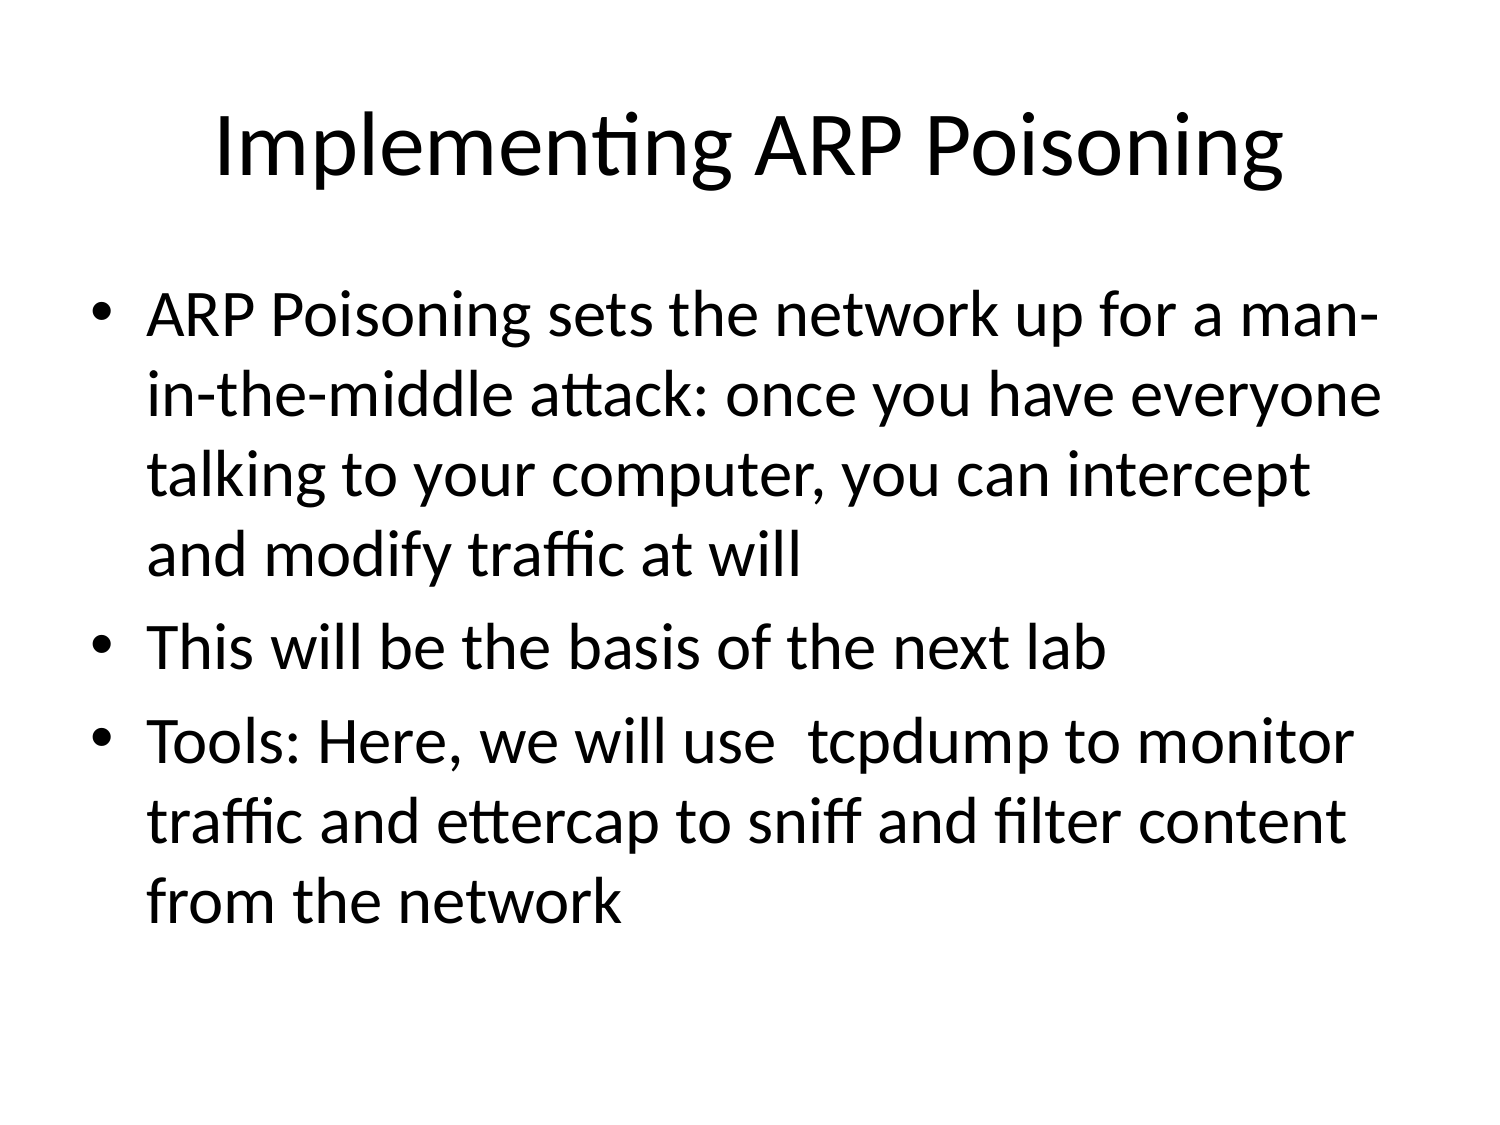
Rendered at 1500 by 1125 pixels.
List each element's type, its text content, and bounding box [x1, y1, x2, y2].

list ARP Poisoning sets the network up for a man-in-the-middle attack: once you have everyone talking to your computer, you can intercept and modify traffic at will This will be the basis of the next lab Tools: Here, we will use tcpdump to monitor traffic and ettercap to sniff and filter content from the network [75, 262, 1425, 1005]
title Implementing ARP Poisoning [75, 45, 1425, 233]
